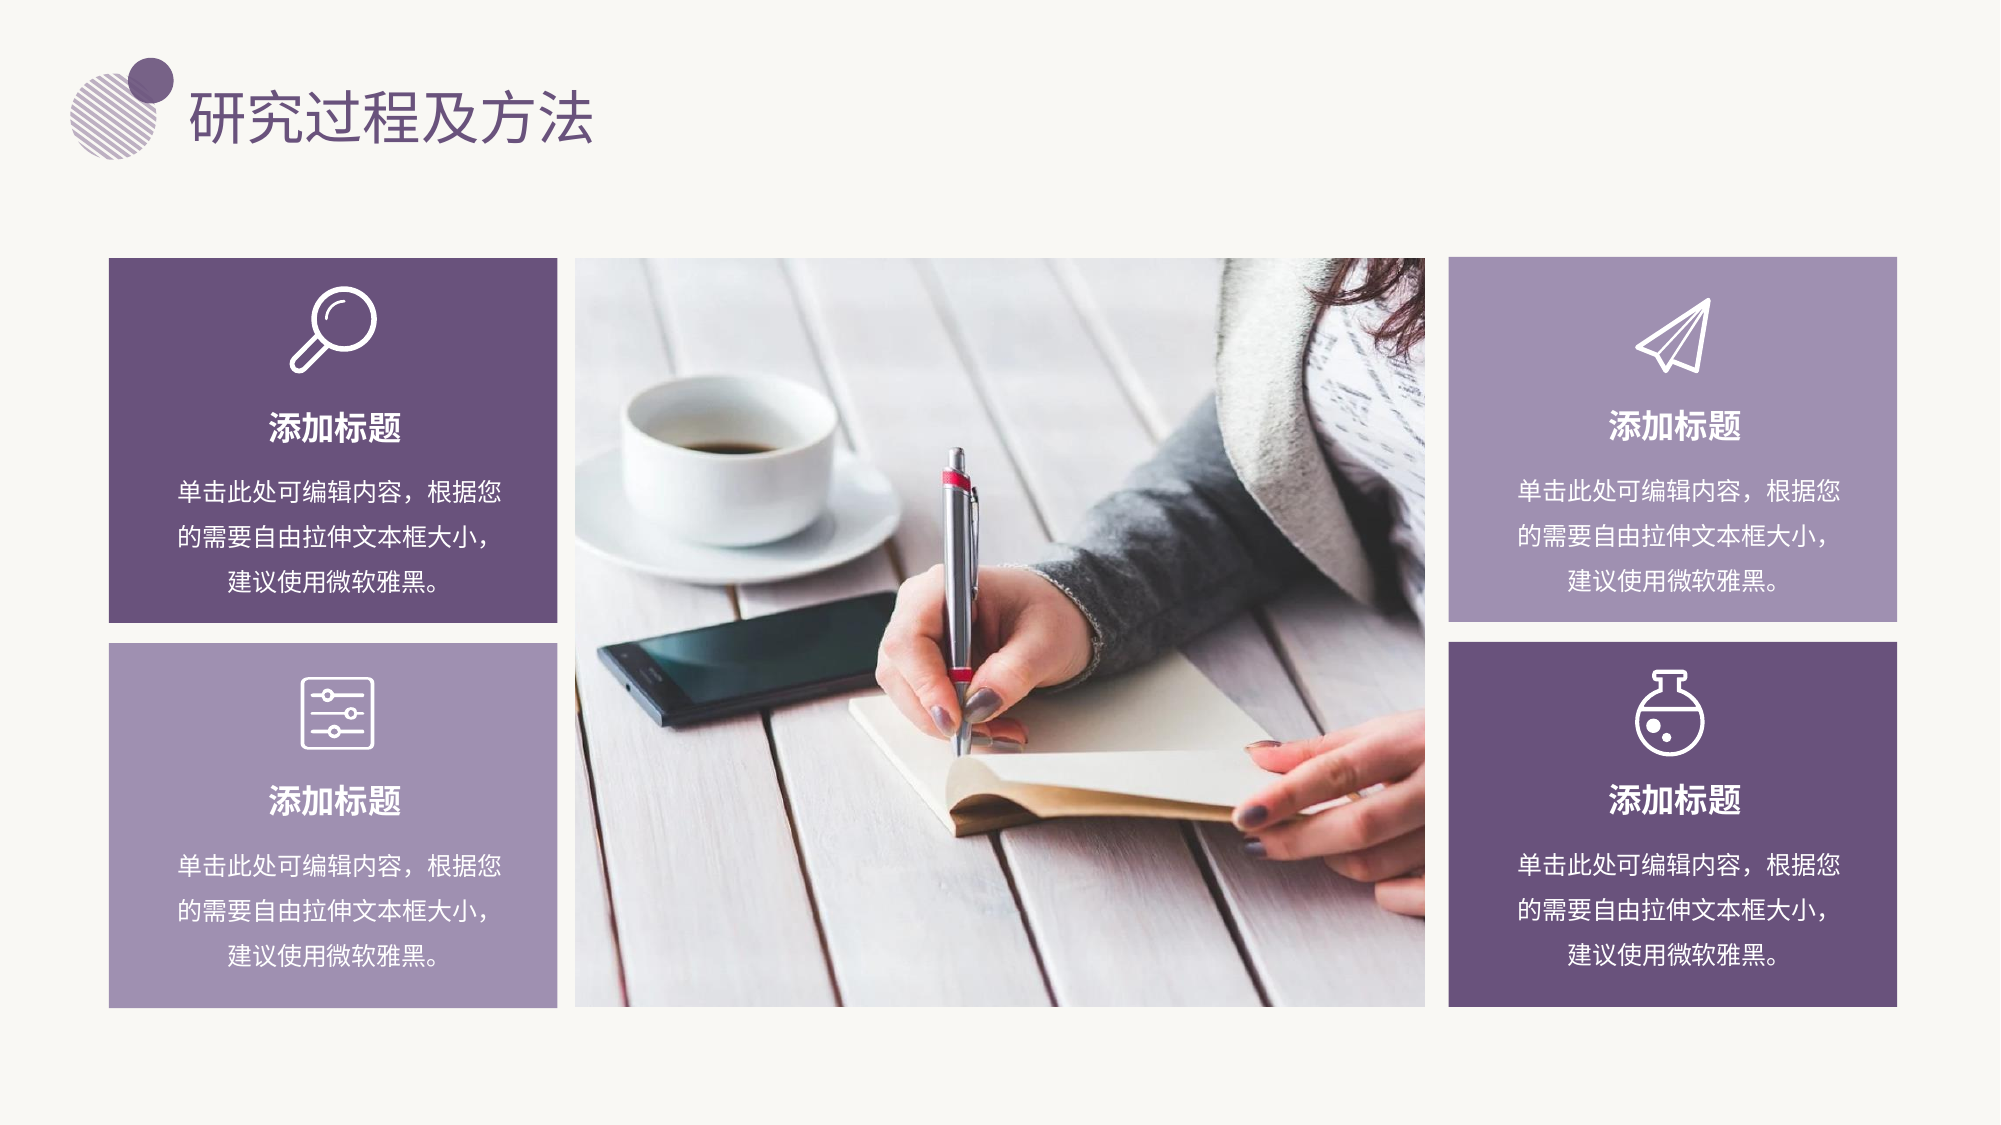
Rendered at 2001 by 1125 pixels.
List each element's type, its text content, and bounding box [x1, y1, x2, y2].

text_box 添加标题 [206, 780, 464, 821]
text_box [1635, 297, 1711, 374]
text_box [1635, 669, 1705, 757]
text_box [574, 257, 1426, 1008]
text_box [1448, 256, 1898, 623]
text_box 单击此处可编辑内容，根据您的需要自由拉伸文本框大小，建议使用微软雅黑。 [175, 461, 504, 597]
text_box 研究过程及方法 [173, 73, 671, 159]
text_box [300, 677, 375, 750]
text_box [108, 642, 558, 1009]
text_box 添加标题 [206, 406, 464, 447]
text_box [289, 286, 377, 374]
text_box 添加标题 [1546, 779, 1804, 820]
text_box [126, 56, 174, 105]
text_box 添加标题 [1546, 405, 1804, 446]
text_box [1448, 641, 1898, 1008]
text_box 单击此处可编辑内容，根据您的需要自由拉伸文本框大小，建议使用微软雅黑。 [1515, 834, 1844, 970]
text_box [69, 72, 158, 161]
text_box 单击此处可编辑内容，根据您的需要自由拉伸文本框大小，建议使用微软雅黑。 [1515, 460, 1844, 596]
text_box [108, 257, 558, 624]
text_box 单击此处可编辑内容，根据您的需要自由拉伸文本框大小，建议使用微软雅黑。 [175, 835, 504, 971]
